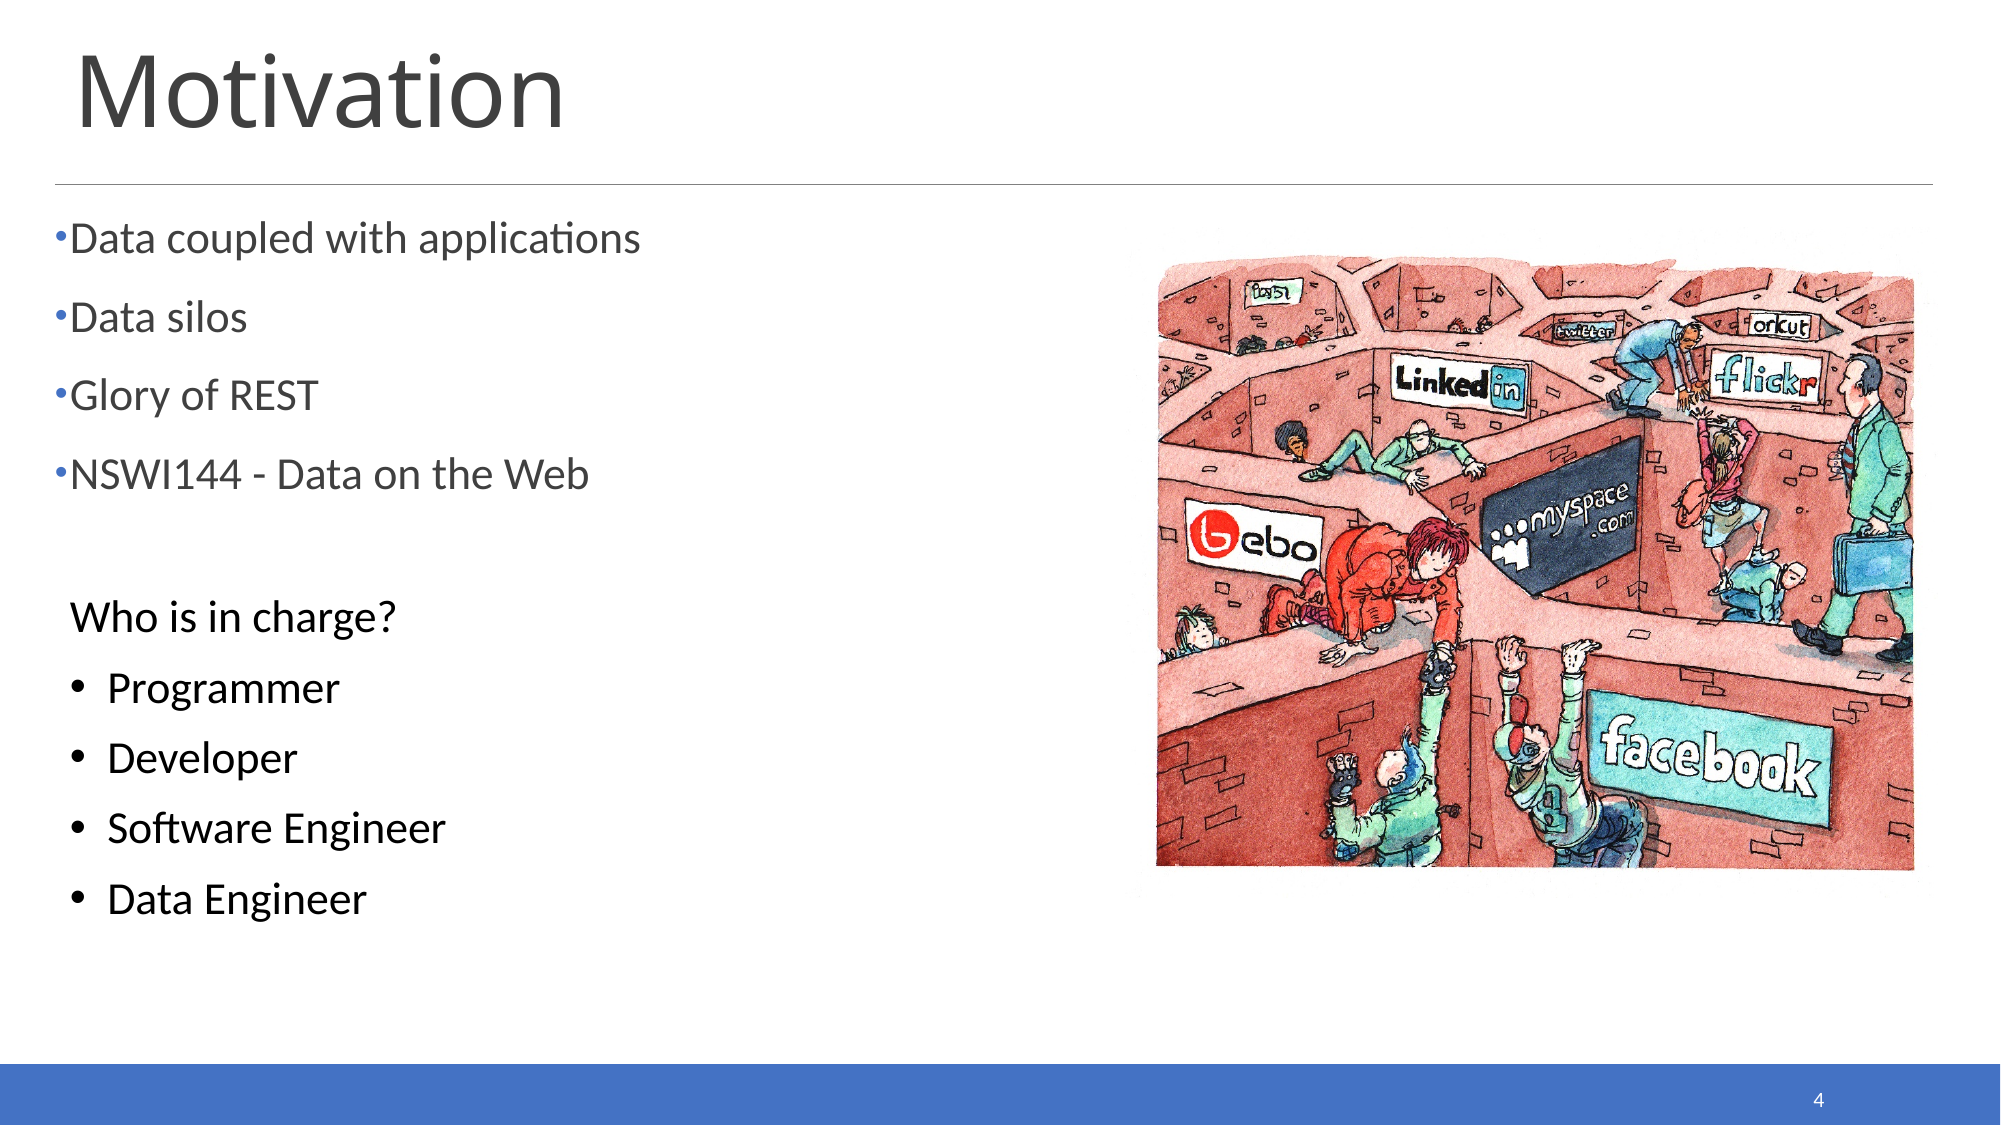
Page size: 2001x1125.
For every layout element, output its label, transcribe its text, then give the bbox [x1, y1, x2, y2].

picture [1124, 227, 1938, 898]
list Data coupled with applications Data silos Glory of REST NSWI144 - Data on the Web [55, 208, 1000, 539]
text_box Who is in charge? Programmer Developer Software Engineer Data Engineer [54, 586, 1016, 941]
title Motivation [59, 29, 1938, 156]
slide_number 4 [1624, 1077, 1840, 1120]
